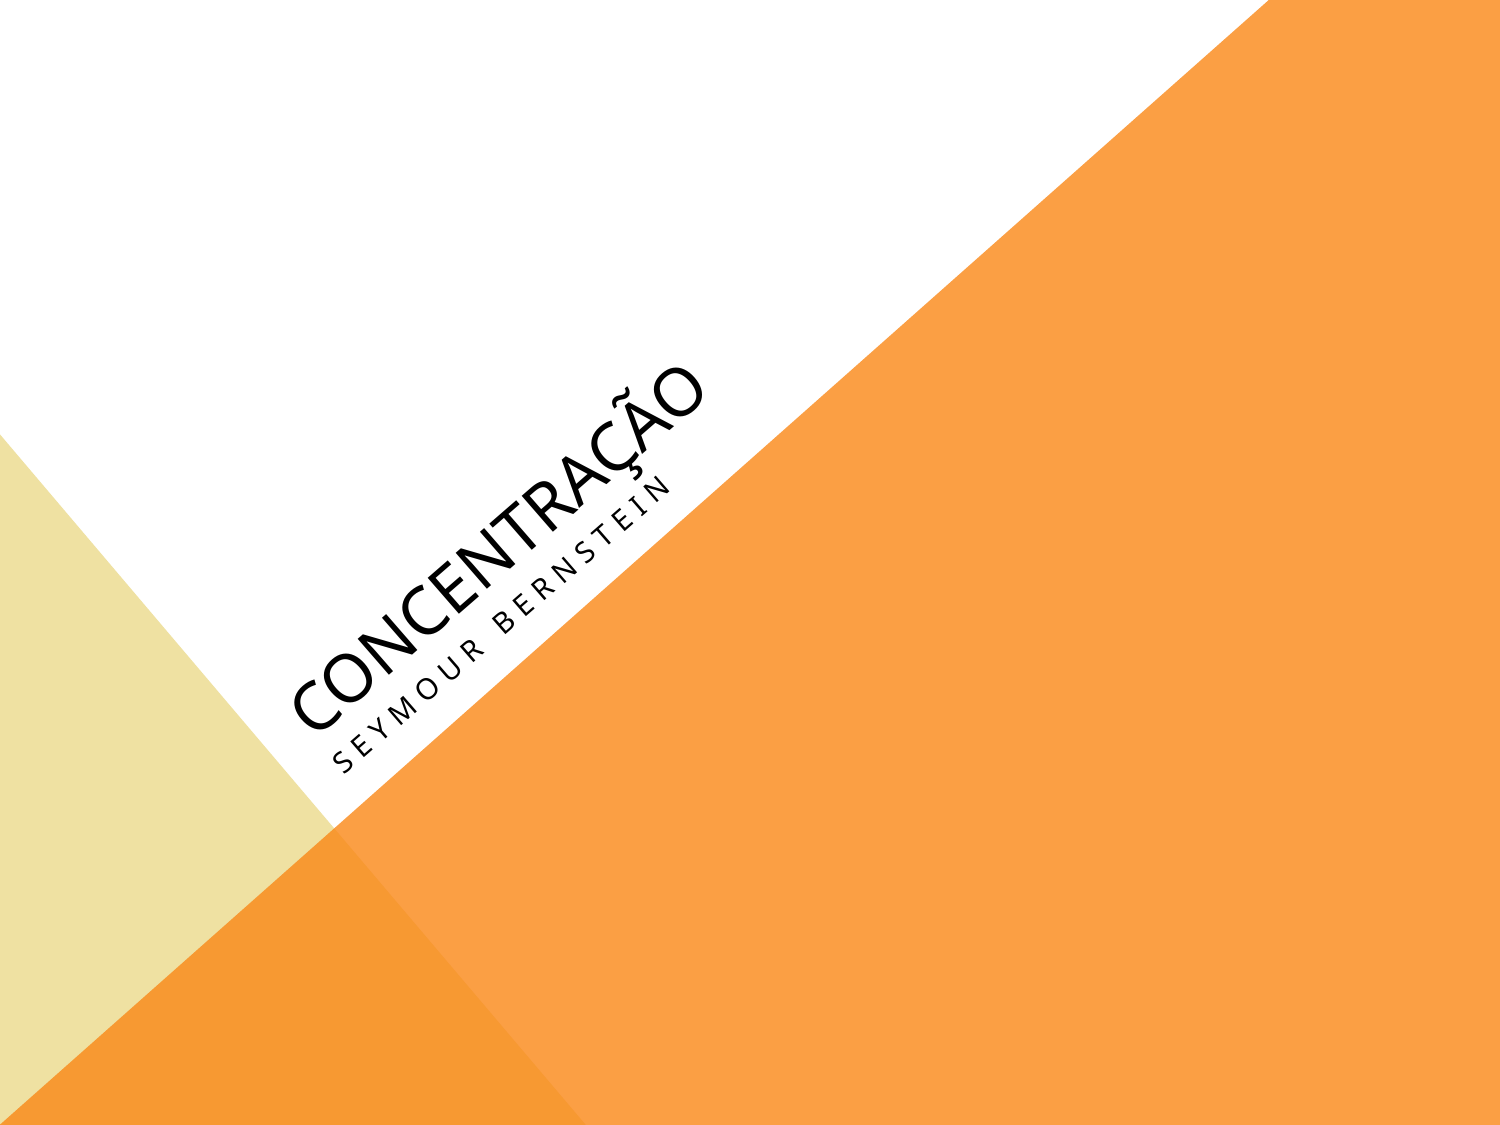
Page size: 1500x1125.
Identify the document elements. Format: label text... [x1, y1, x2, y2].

title CONCENTRAÇÃO [182, 4, 1012, 761]
subtitle SEYMOUR BERNSTEIN [312, 61, 1154, 804]
